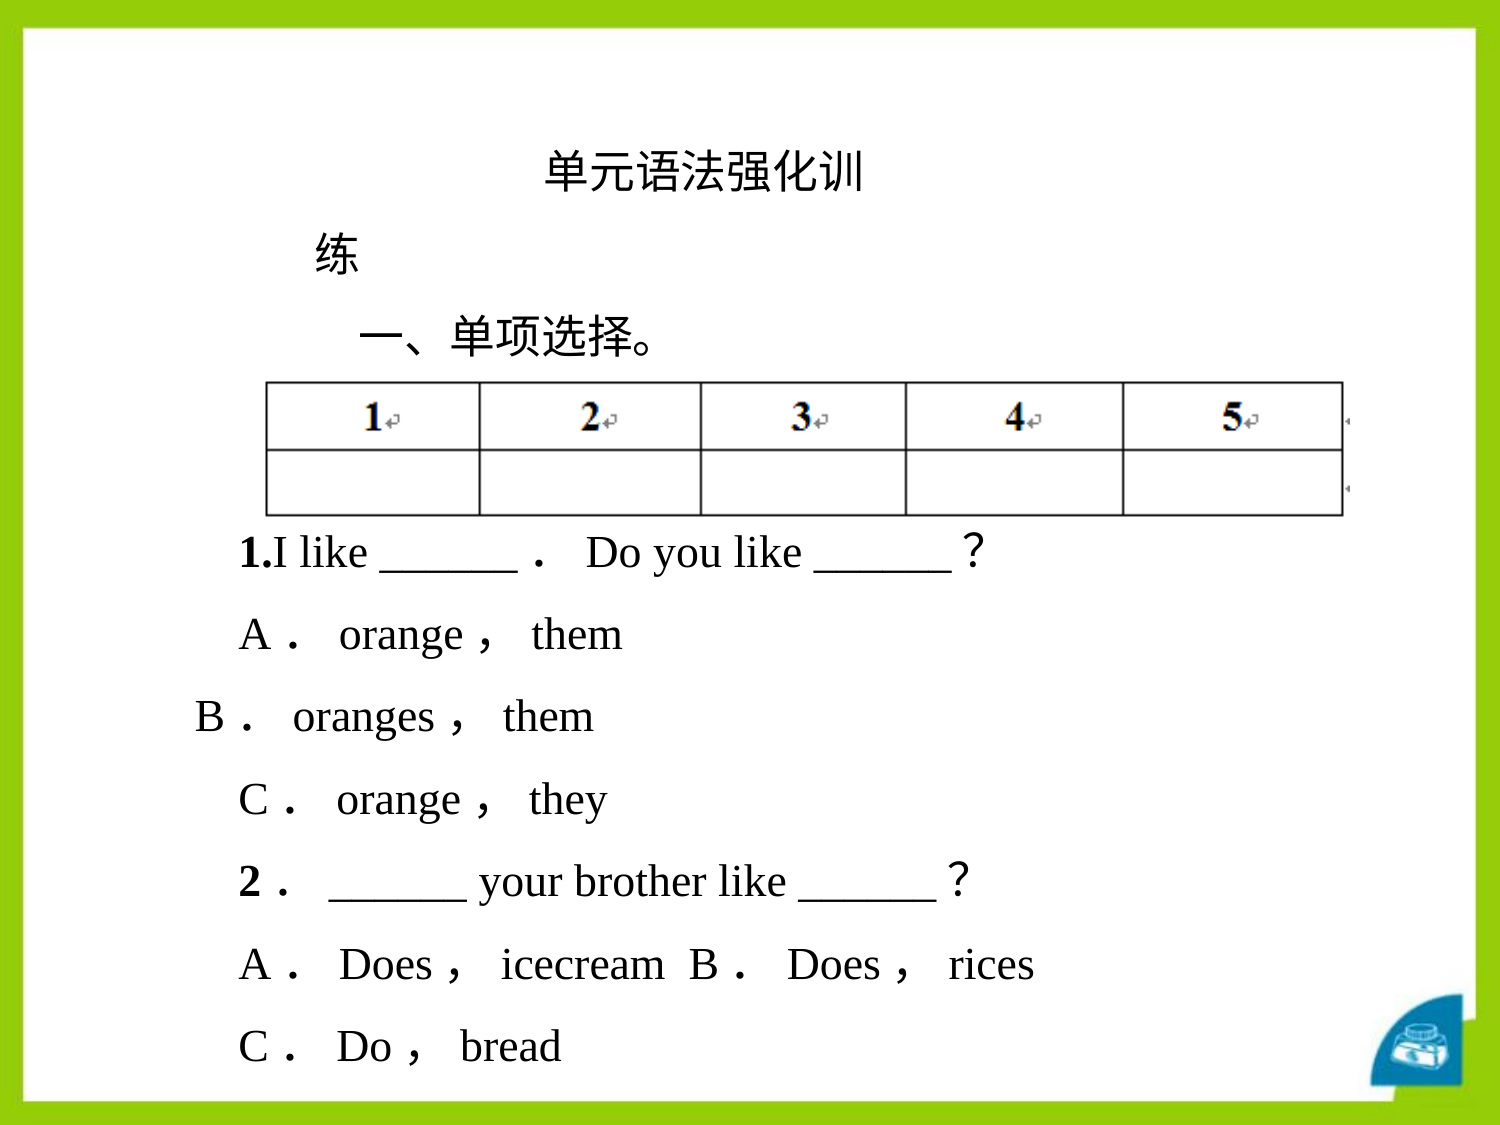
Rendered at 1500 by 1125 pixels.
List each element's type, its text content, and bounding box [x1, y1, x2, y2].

text_box 单元语法强化训练 一、单项选择。 [300, 149, 882, 329]
text_box 1.I like ______．Do you like ______？ A．orange，them B．oranges，them C．orange，they 2．______ your brother like ______？ A．Does，ice­cream B．Does，rices C．Do，bread [179, 527, 1245, 1037]
picture [0, 0, 1500, 1125]
